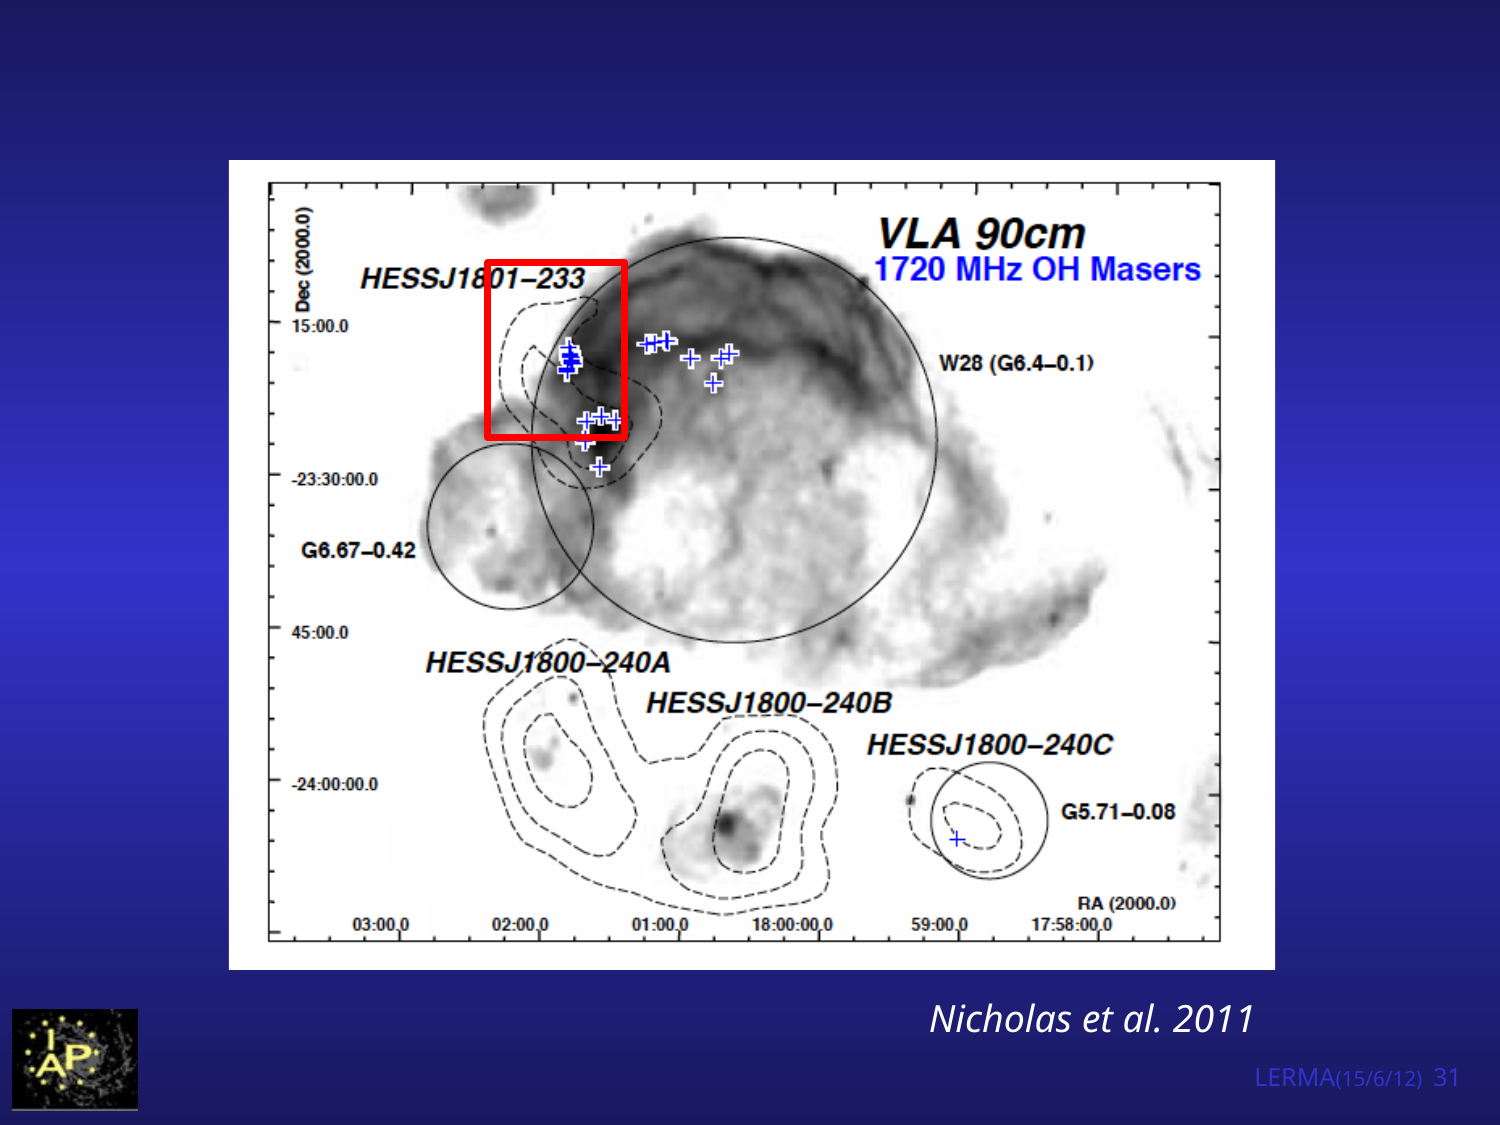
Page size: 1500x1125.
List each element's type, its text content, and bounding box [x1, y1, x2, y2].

picture [12, 1009, 138, 1111]
picture [228, 159, 1276, 970]
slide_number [1164, 1053, 1478, 1104]
text_box Nicholas et al. 2011 [914, 987, 1271, 1048]
